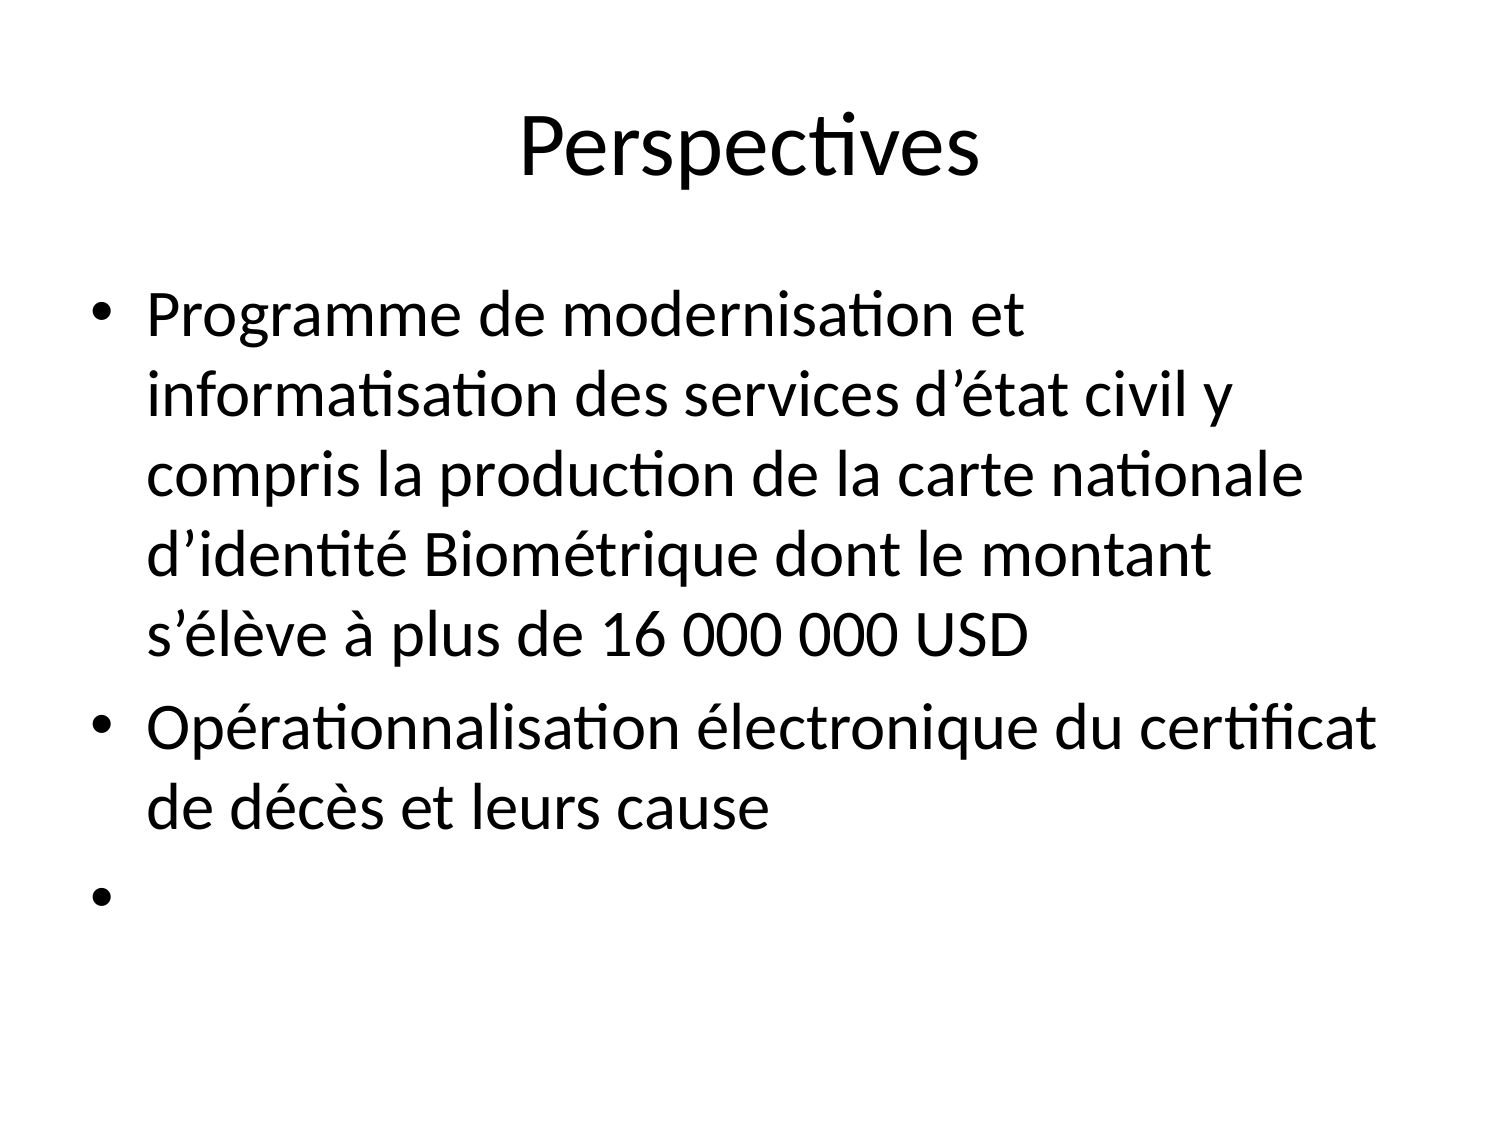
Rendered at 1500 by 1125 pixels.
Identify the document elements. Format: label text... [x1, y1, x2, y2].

title Perspectives [75, 45, 1425, 233]
list Programme de modernisation et informatisation des services d’état civil y compris la production de la carte nationale d’identité Biométrique dont le montant s’élève à plus de 16 000 000 USD Opérationnalisation électronique du certificat de décès et leurs cause [75, 262, 1425, 1005]
